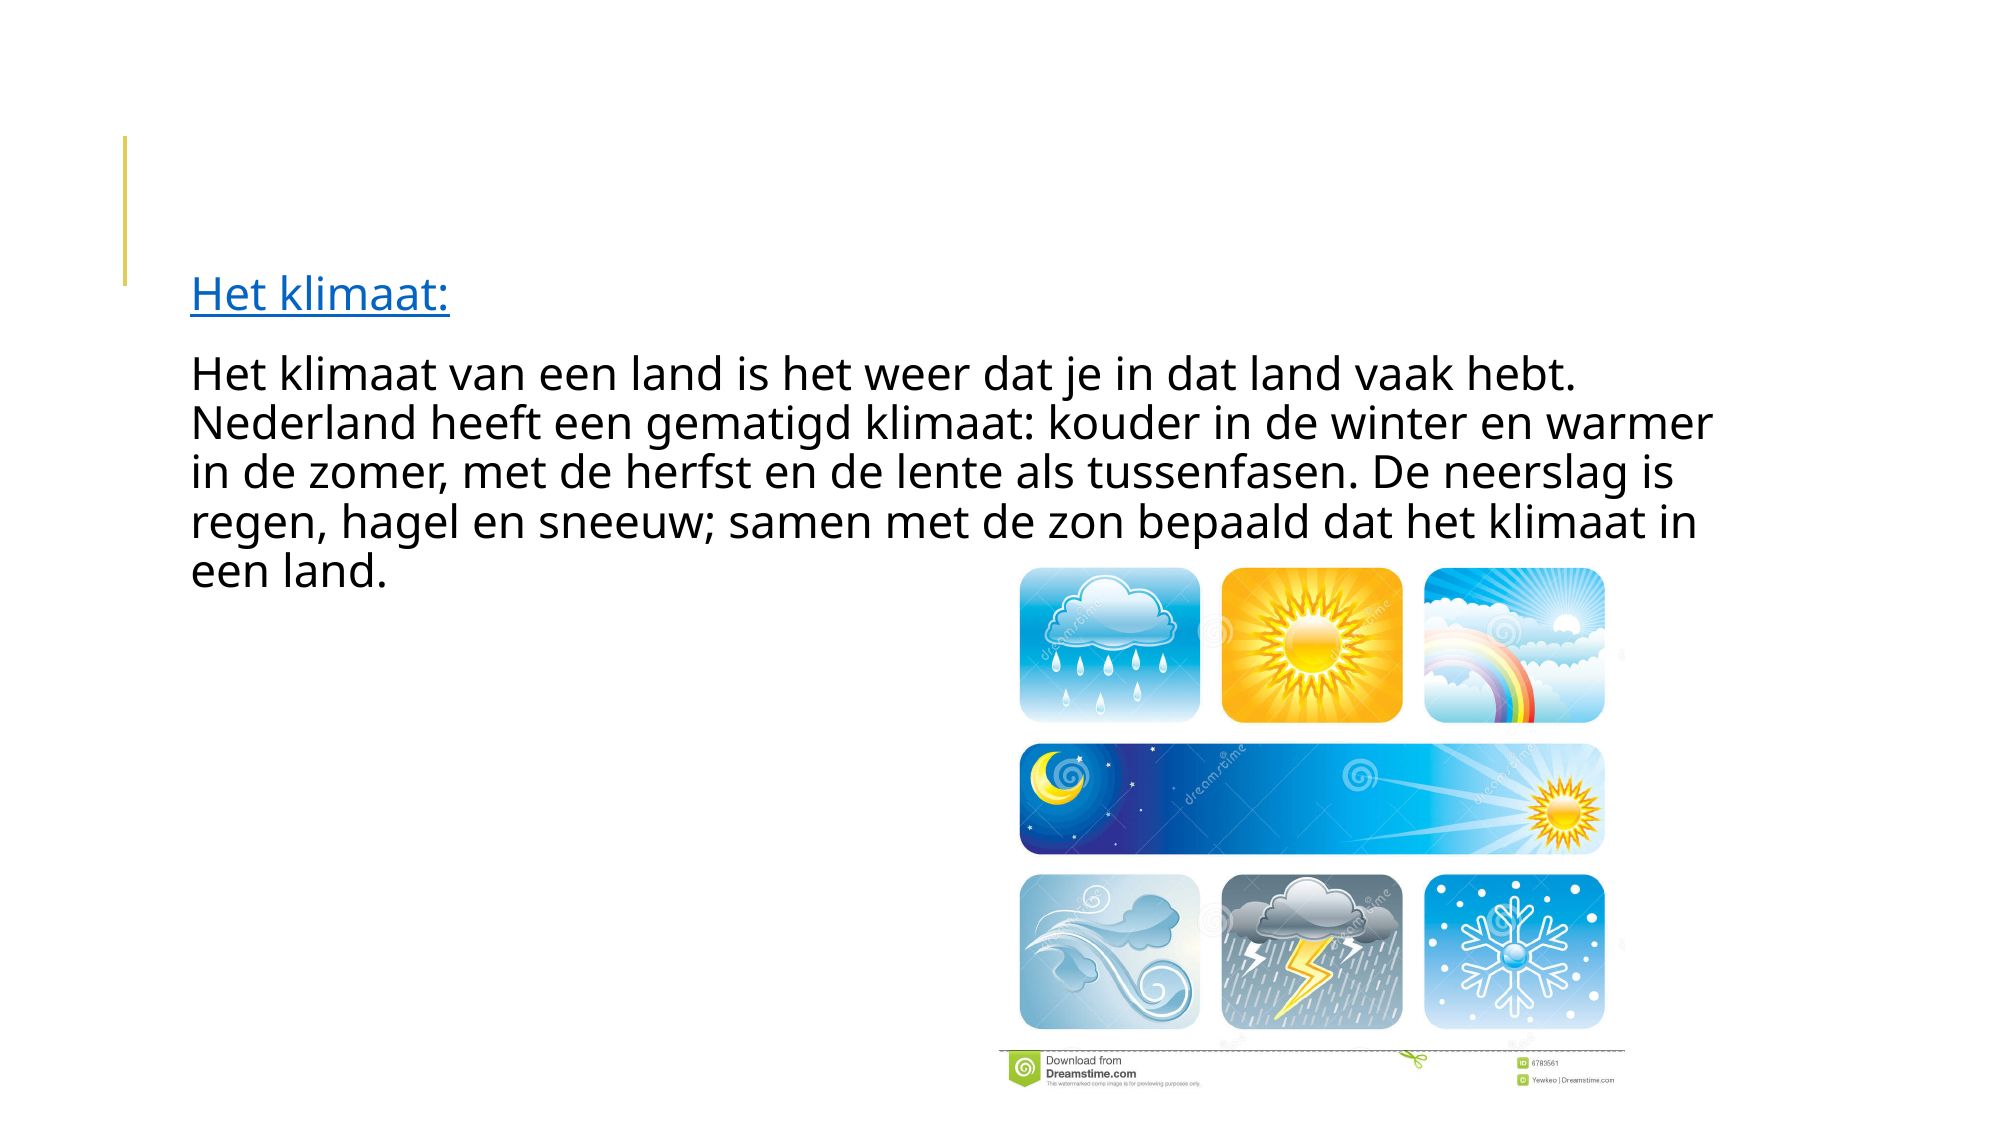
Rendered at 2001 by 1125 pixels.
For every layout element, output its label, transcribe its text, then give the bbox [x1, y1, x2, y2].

list Het klimaat: Het klimaat van een land is het weer dat je in dat land vaak hebt. Nederland heeft een gematigd klimaat: kouder in de winter en warmer in de zomer, met de herfst en de lente als tussenfasen. De neerslag is regen, hagel en sneeuw; samen met de zon bepaald dat het klimaat in een land. [168, 257, 1763, 1035]
picture [999, 548, 1625, 1093]
